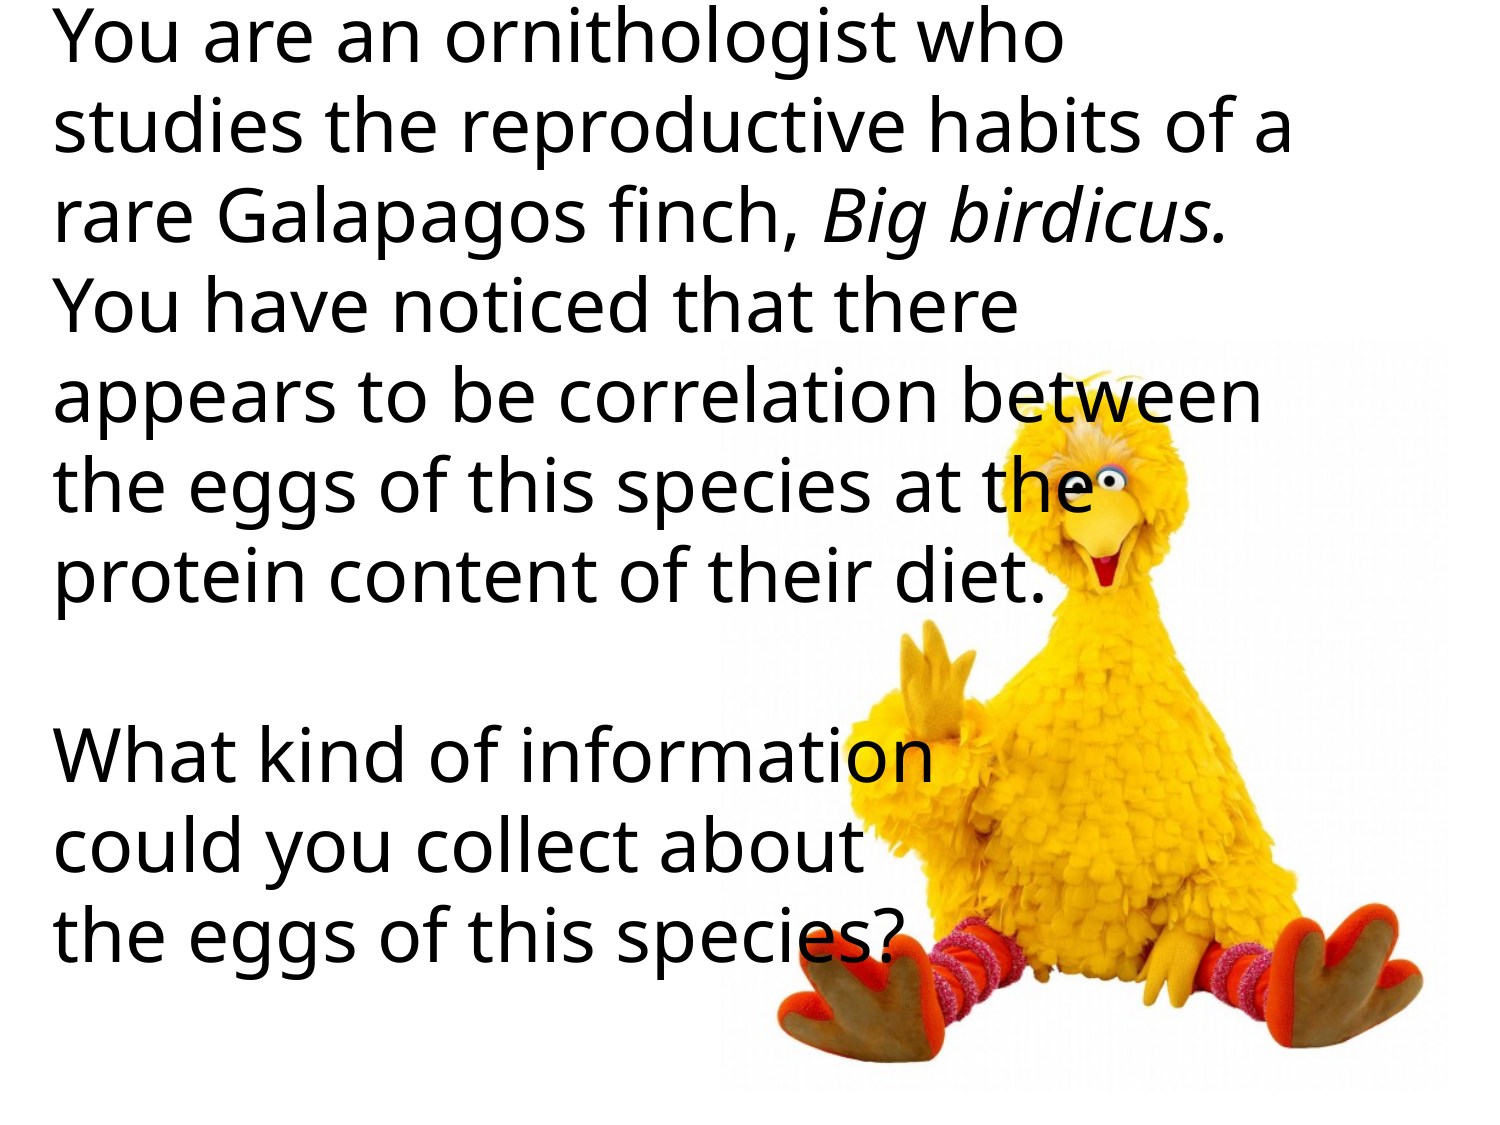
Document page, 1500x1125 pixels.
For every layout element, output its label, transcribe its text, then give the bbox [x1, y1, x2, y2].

picture [721, 340, 1448, 1091]
title You are an ornithologist who studies the reproductive habits of a rare Galapagos finch, Big birdicus. You have noticed that there appears to be correlation between the eggs of this species at the protein content of their diet. What kind of information could you collect about the eggs of this species? [37, 362, 716, 604]
